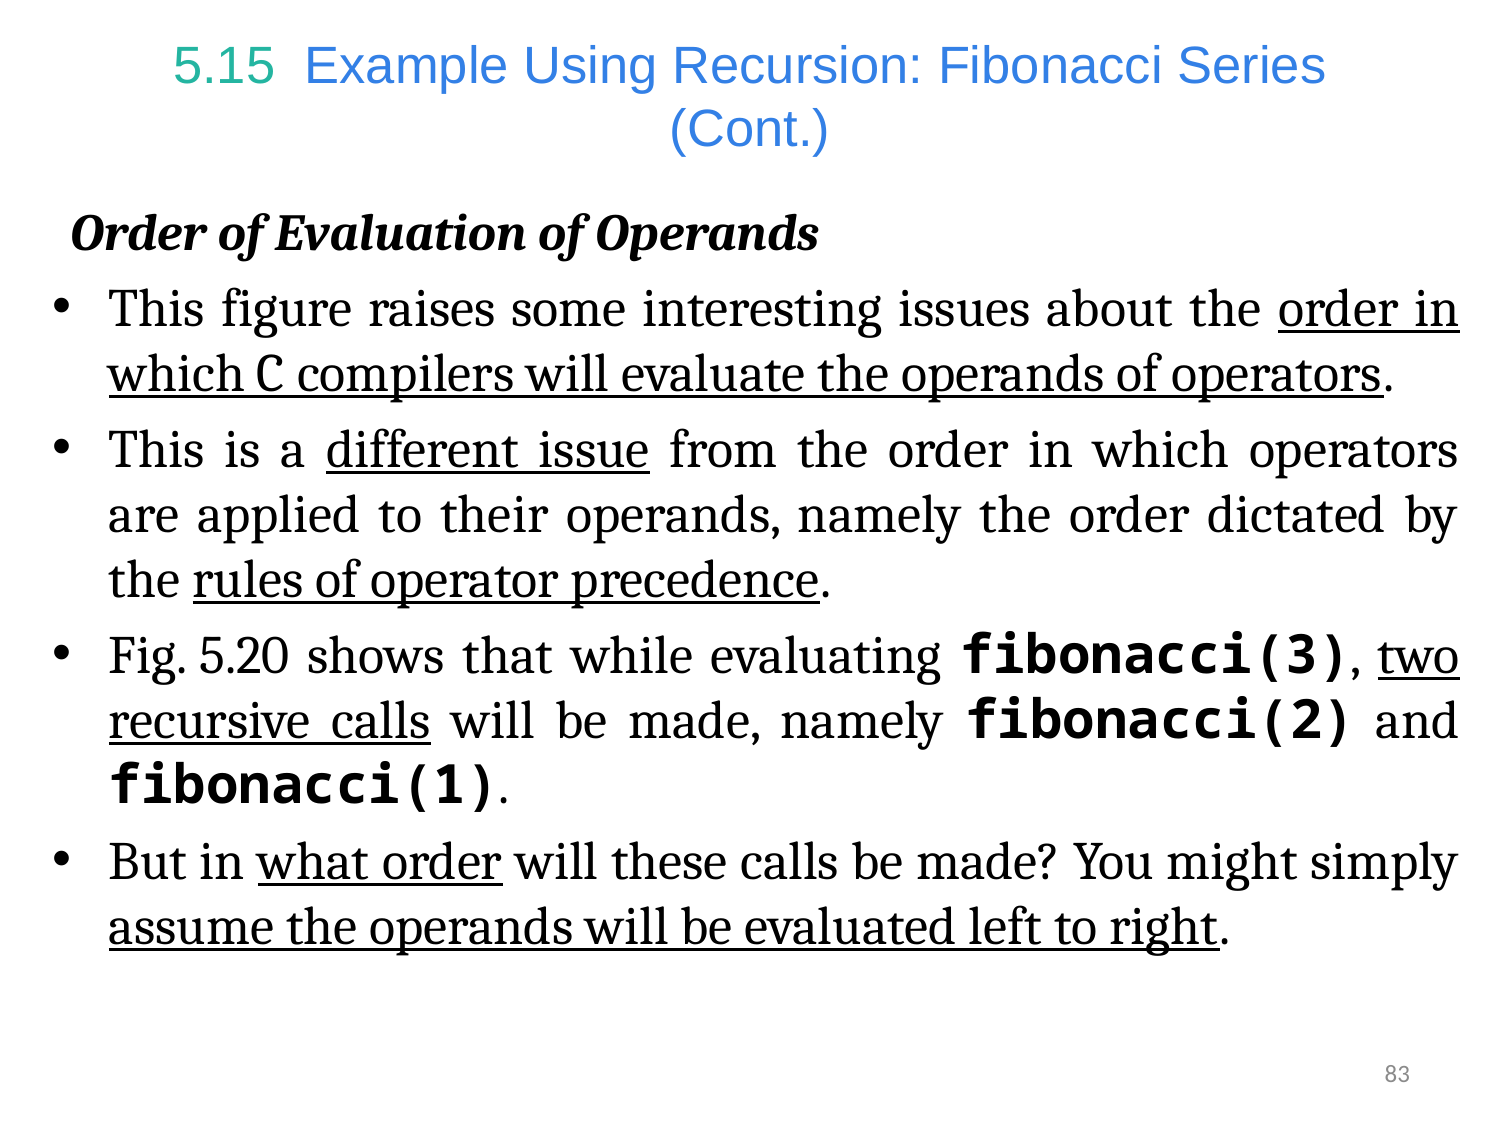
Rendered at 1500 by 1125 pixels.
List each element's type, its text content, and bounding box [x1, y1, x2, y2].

slide_number 83 [1074, 1042, 1425, 1103]
list Order of Evaluation of Operands This figure raises some interesting issues about the order in which C compilers will evaluate the operands of operators. This is a different issue from the order in which operators are applied to their operands, namely the order dictated by the rules of operator precedence. Fig. 5.20 shows that while evaluating fibonacci(3), two recursive calls will be made, namely fibonacci(2) and fibonacci(1). But in what order will these calls be made? You might simply assume the operands will be evaluated left to right. [37, 191, 1475, 1043]
title 5.15 Example Using Recursion: Fibonacci Series (Cont.) [75, 22, 1425, 165]
